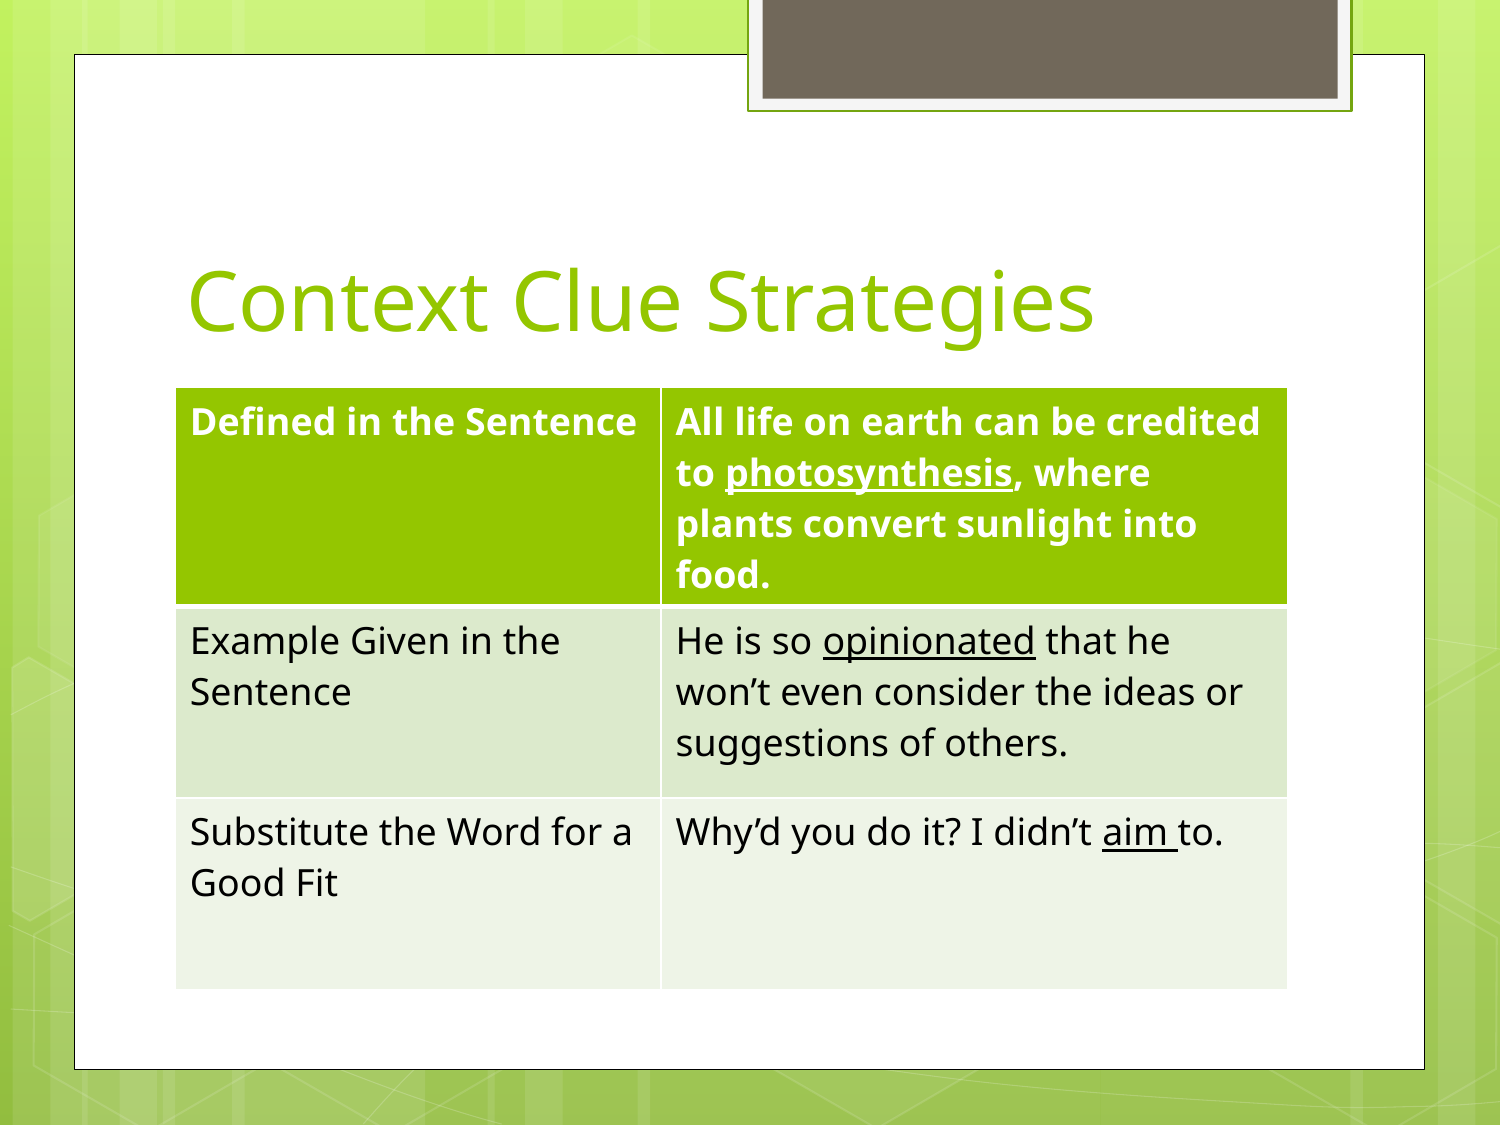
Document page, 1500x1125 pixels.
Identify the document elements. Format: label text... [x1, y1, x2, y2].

table_header All life on earth can be credited to photosynthesis, where plants convert sunlight into food. [662, 388, 1287, 604]
table_cell He is so opinionated that he won’t even consider the ideas or suggestions of others. [662, 609, 1287, 797]
table_header Defined in the Sentence [176, 388, 660, 604]
table_cell Substitute the Word for a Good Fit [176, 799, 660, 989]
table_cell Why’d you do it? I didn’t aim to. [662, 799, 1287, 989]
table_cell Example Given in the Sentence [176, 609, 660, 797]
title Context Clue Strategies [171, 168, 1324, 357]
